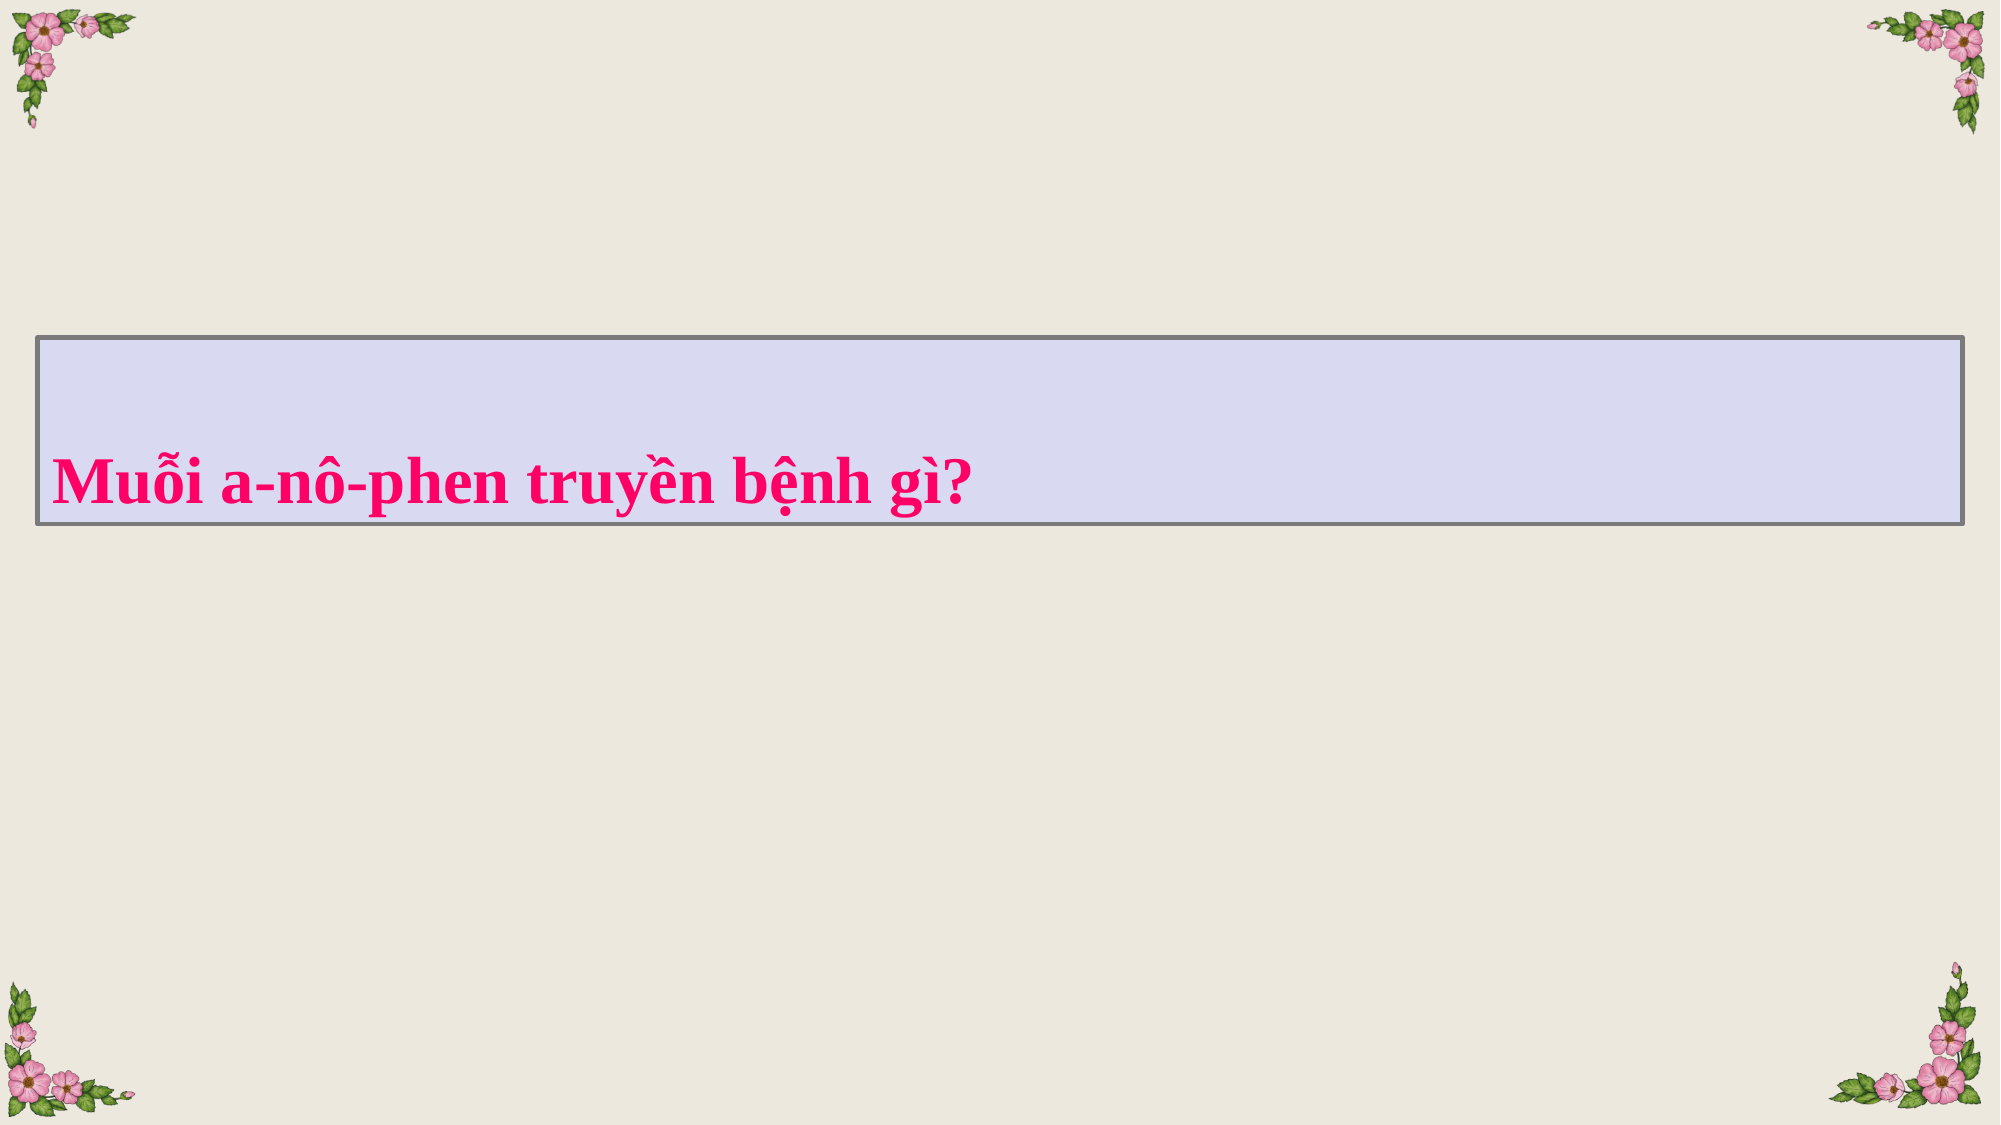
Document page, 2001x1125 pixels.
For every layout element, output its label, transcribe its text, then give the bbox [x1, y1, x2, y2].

text_box Muỗi a-nô-phen truyền bệnh gì? [37, 337, 1963, 525]
picture [0, 979, 138, 1118]
picture [1826, 958, 1982, 1114]
picture [1859, 5, 1991, 136]
picture [12, 5, 138, 131]
